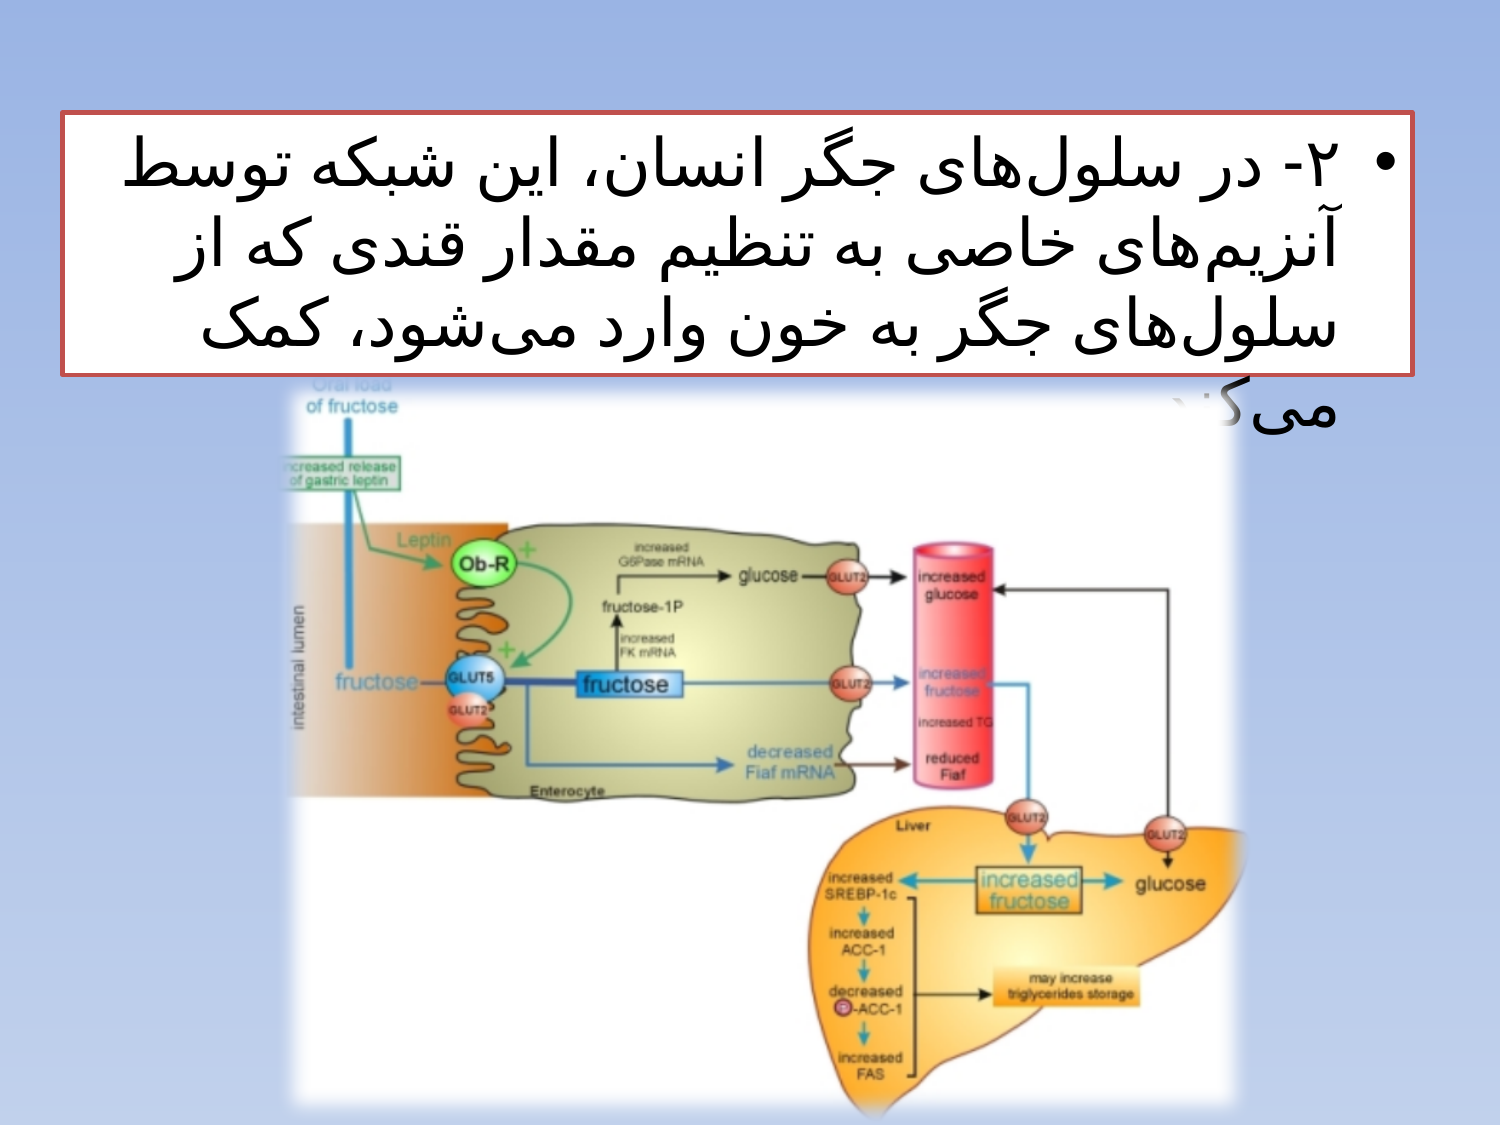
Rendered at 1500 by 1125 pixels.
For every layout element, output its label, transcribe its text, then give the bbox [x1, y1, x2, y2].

list ۲- در سلول‌های جگر انسان، این شبکه توسط آنزیم‌های خاصی به تنظیم مقدار قندی که از سلول‌های جگر به خون وارد می‌شود، کمک می‌کند. [60, 110, 1415, 377]
picture [274, 374, 1253, 1125]
